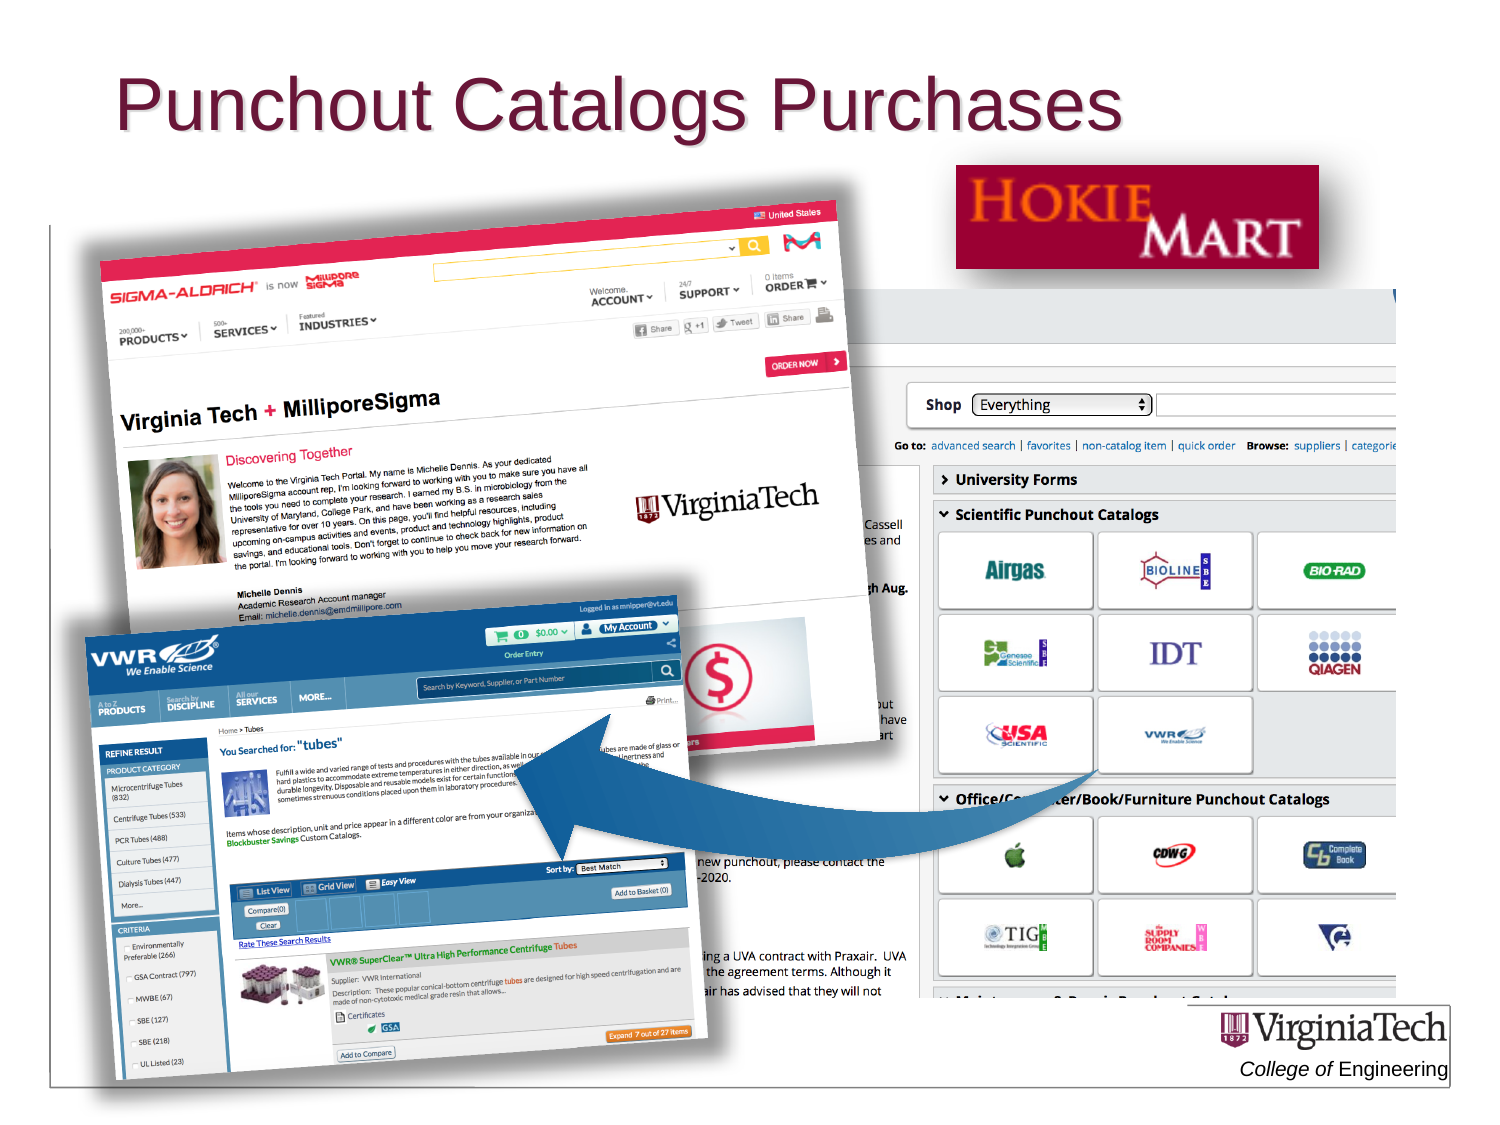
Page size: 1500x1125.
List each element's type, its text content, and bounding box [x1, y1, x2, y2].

picture [1221, 1011, 1447, 1050]
picture [85, 200, 1397, 1080]
picture [956, 164, 1320, 269]
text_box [601, 594, 1134, 1015]
title Punchout Catalogs Purchases [99, 47, 1376, 161]
